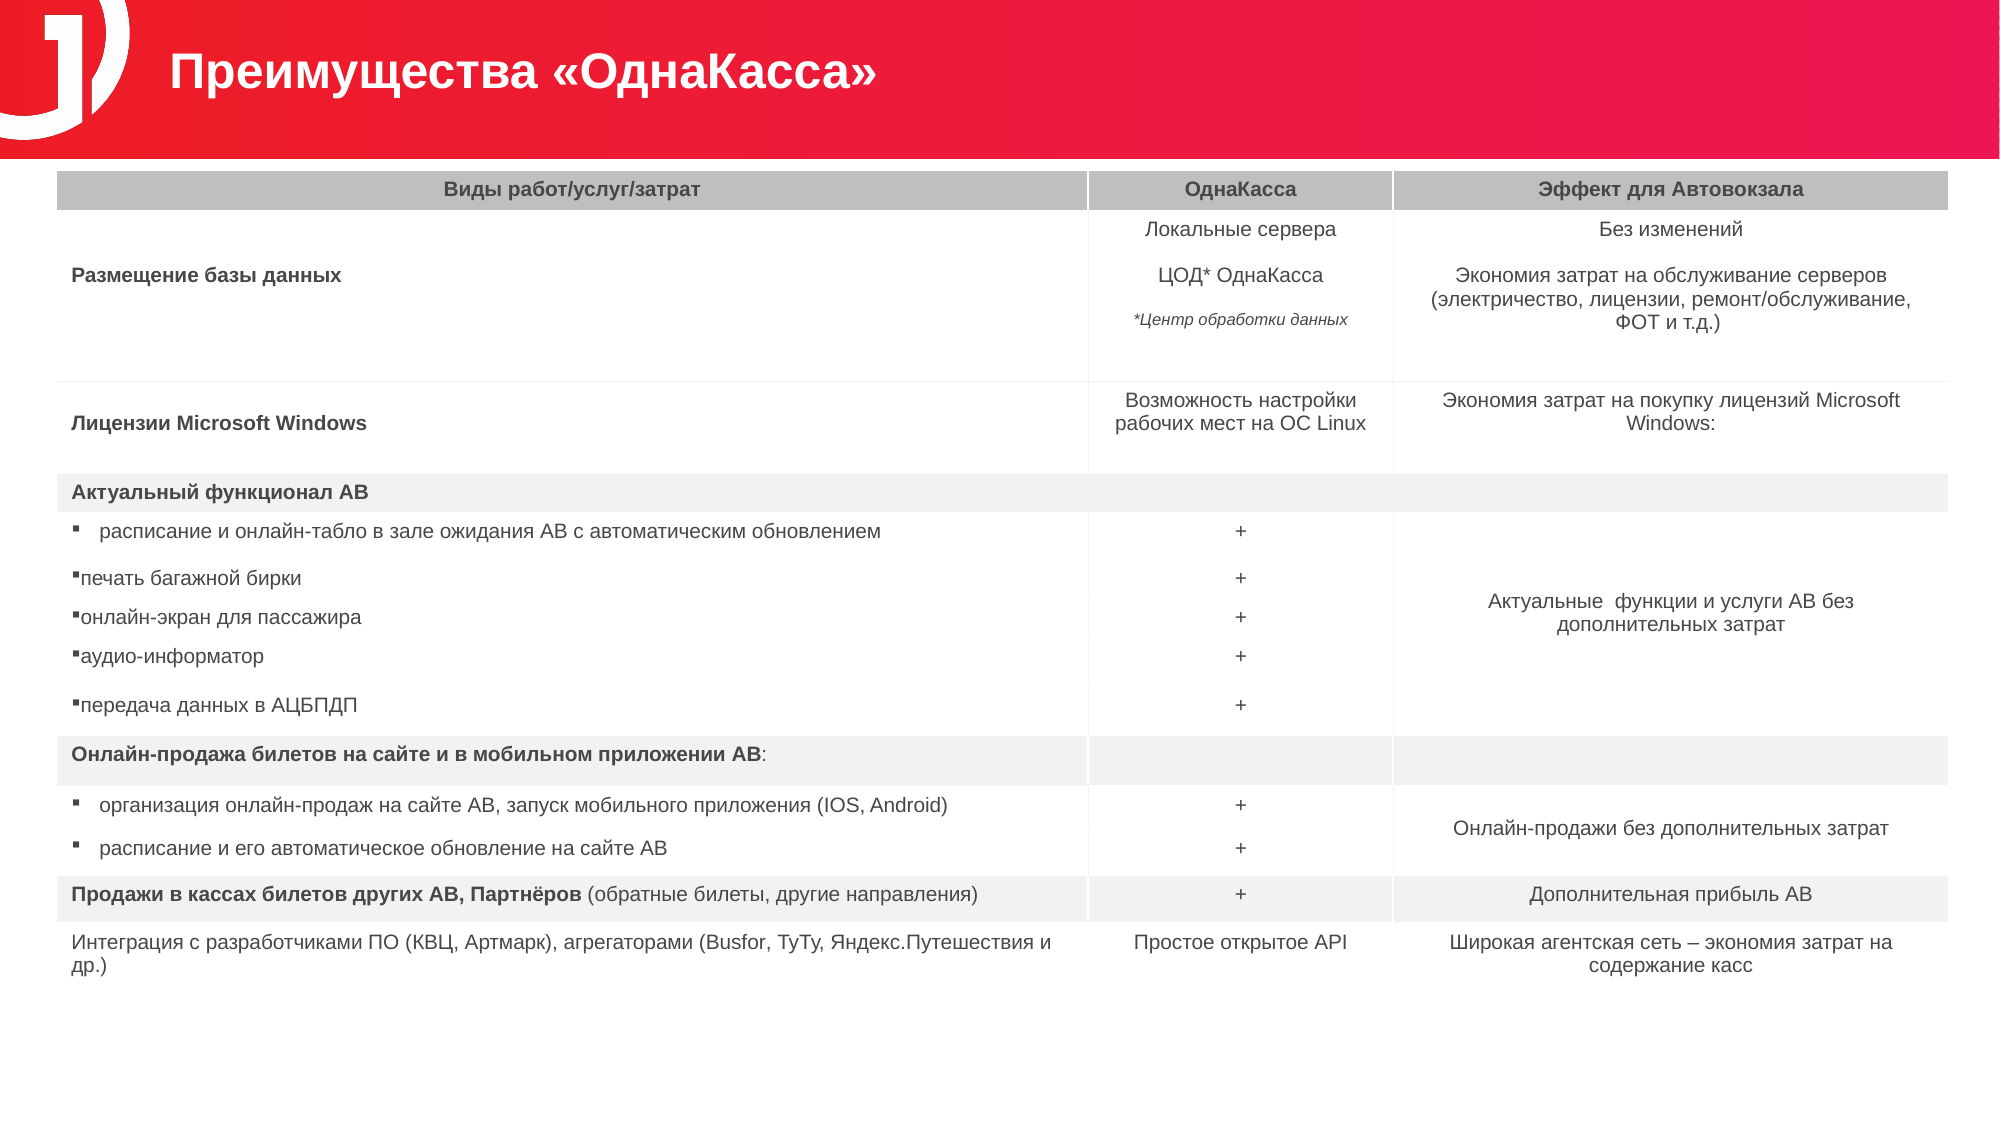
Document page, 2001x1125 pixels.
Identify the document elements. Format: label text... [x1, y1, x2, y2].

table_cell Без изменений Экономия затрат на обслуживание серверов (электричество, лицензии, ремонт/обслуживание, ФОТ и т.д.) [1394, 210, 1949, 381]
table_cell печать багажной бирки [57, 560, 1088, 597]
table_cell Возможность настройки рабочих мест на ОС Linux [1089, 382, 1393, 472]
table_cell Интеграция с разработчиками ПО (КВЦ, Артмарк), агрегаторами (Busfor, ТуТу, Яндекс.Путешествия и др.) [57, 924, 1087, 984]
table_cell аудио-информатор [57, 639, 1088, 685]
table_cell Широкая агентская сеть – экономия затрат на содержание касс [1394, 924, 1948, 984]
table_cell + [1089, 876, 1392, 922]
table_header Эффект для Автовокзала [1394, 171, 1948, 210]
table_cell расписание и его автоматическое обновление на сайте АВ [57, 830, 1088, 875]
table_cell Актуальные функции и услуги АВ без дополнительных затрат [1394, 513, 1948, 734]
table_header Виды работ/услуг/затрат [57, 171, 1087, 210]
table_cell + [1089, 513, 1393, 558]
table_cell + [1089, 599, 1393, 637]
table_cell + [1089, 787, 1393, 828]
table_cell Локальные сервера ЦОД* ОднаКасса *Центр обработки данных [1089, 210, 1393, 381]
table_cell Онлайн-продажа билетов на сайте и в мобильном приложении АВ: [57, 736, 1087, 786]
table_cell Простое открытое API [1089, 924, 1392, 984]
picture [0, 0, 2000, 171]
table_cell онлайн-экран для пассажира [56, 599, 1088, 637]
table_cell [1089, 736, 1392, 785]
table_cell Онлайн-продажи без дополнительных затрат [1394, 787, 1948, 875]
table_cell Размещение базы данных [56, 210, 1088, 381]
table_cell + [1089, 639, 1393, 685]
table_cell организация онлайн-продаж на сайте АВ, запуск мобильного приложения (IOS, Android) [57, 787, 1088, 829]
table_cell + [1089, 687, 1393, 734]
table_cell передача данных в АЦБПДП [57, 687, 1088, 734]
table_cell Экономия затрат на покупку лицензий Microsoft Windows: [1394, 382, 1948, 472]
table_cell Актуальный функционал АВ [57, 474, 1948, 512]
table_cell Продажи в кассах билетов других АВ, Партнёров (обратные билеты, другие направления) [57, 876, 1087, 922]
table_cell расписание и онлайн-табло в зале ожидания АВ с автоматическим обновлением [57, 513, 1088, 558]
table_cell + [1089, 830, 1393, 875]
table_cell [1394, 736, 1948, 785]
table_cell Лицензии Microsoft Windows [57, 382, 1088, 472]
table_header ОднаКасса [1089, 171, 1392, 210]
table_cell Дополнительная прибыль АВ [1394, 876, 1948, 922]
table_cell + [1089, 560, 1393, 597]
